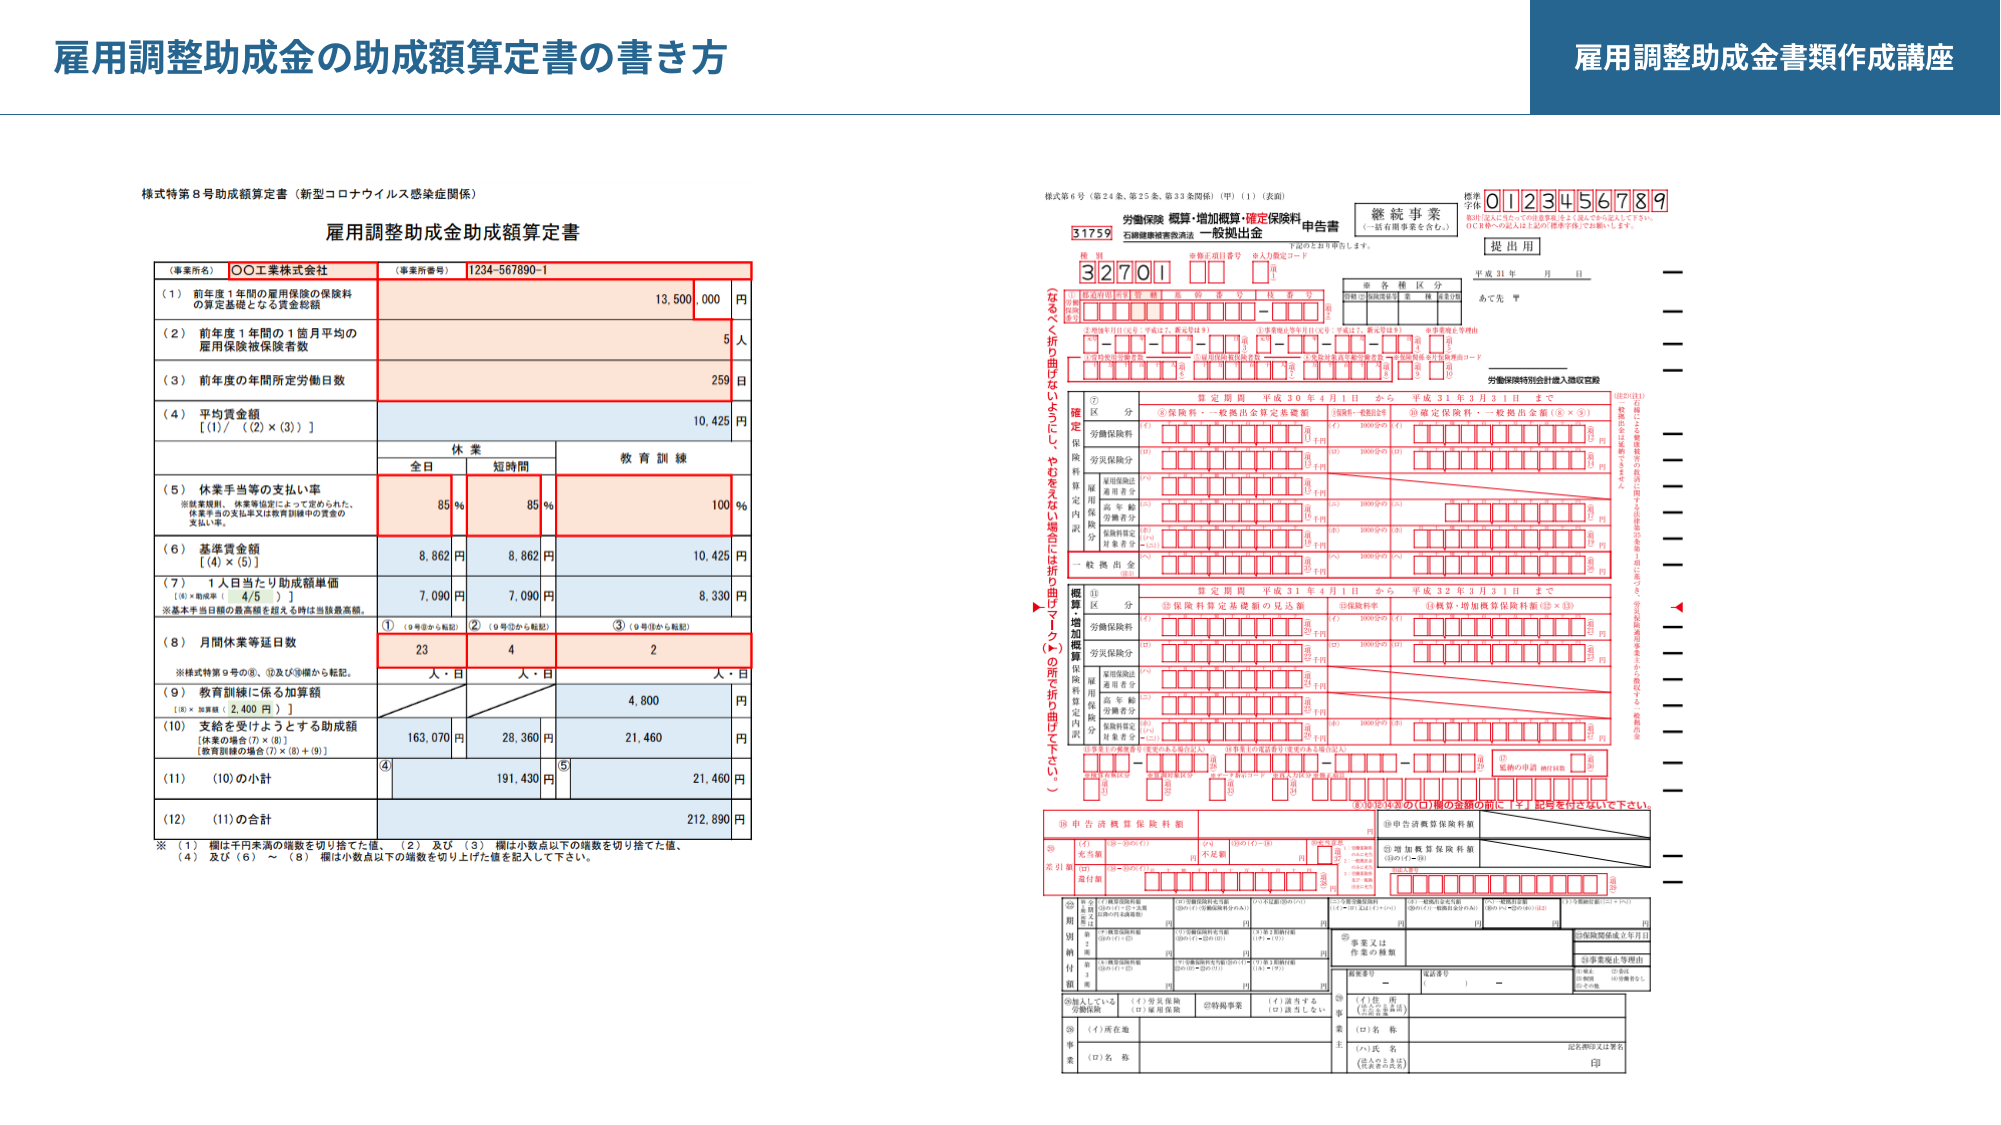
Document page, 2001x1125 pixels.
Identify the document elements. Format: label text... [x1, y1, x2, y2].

text_box 雇用調整助成金の助成額算定書の書き方 [38, 26, 744, 87]
picture [1024, 182, 1694, 1082]
picture [138, 182, 758, 866]
text_box 雇用調整助成金書類作成講座 [1529, 0, 2000, 114]
